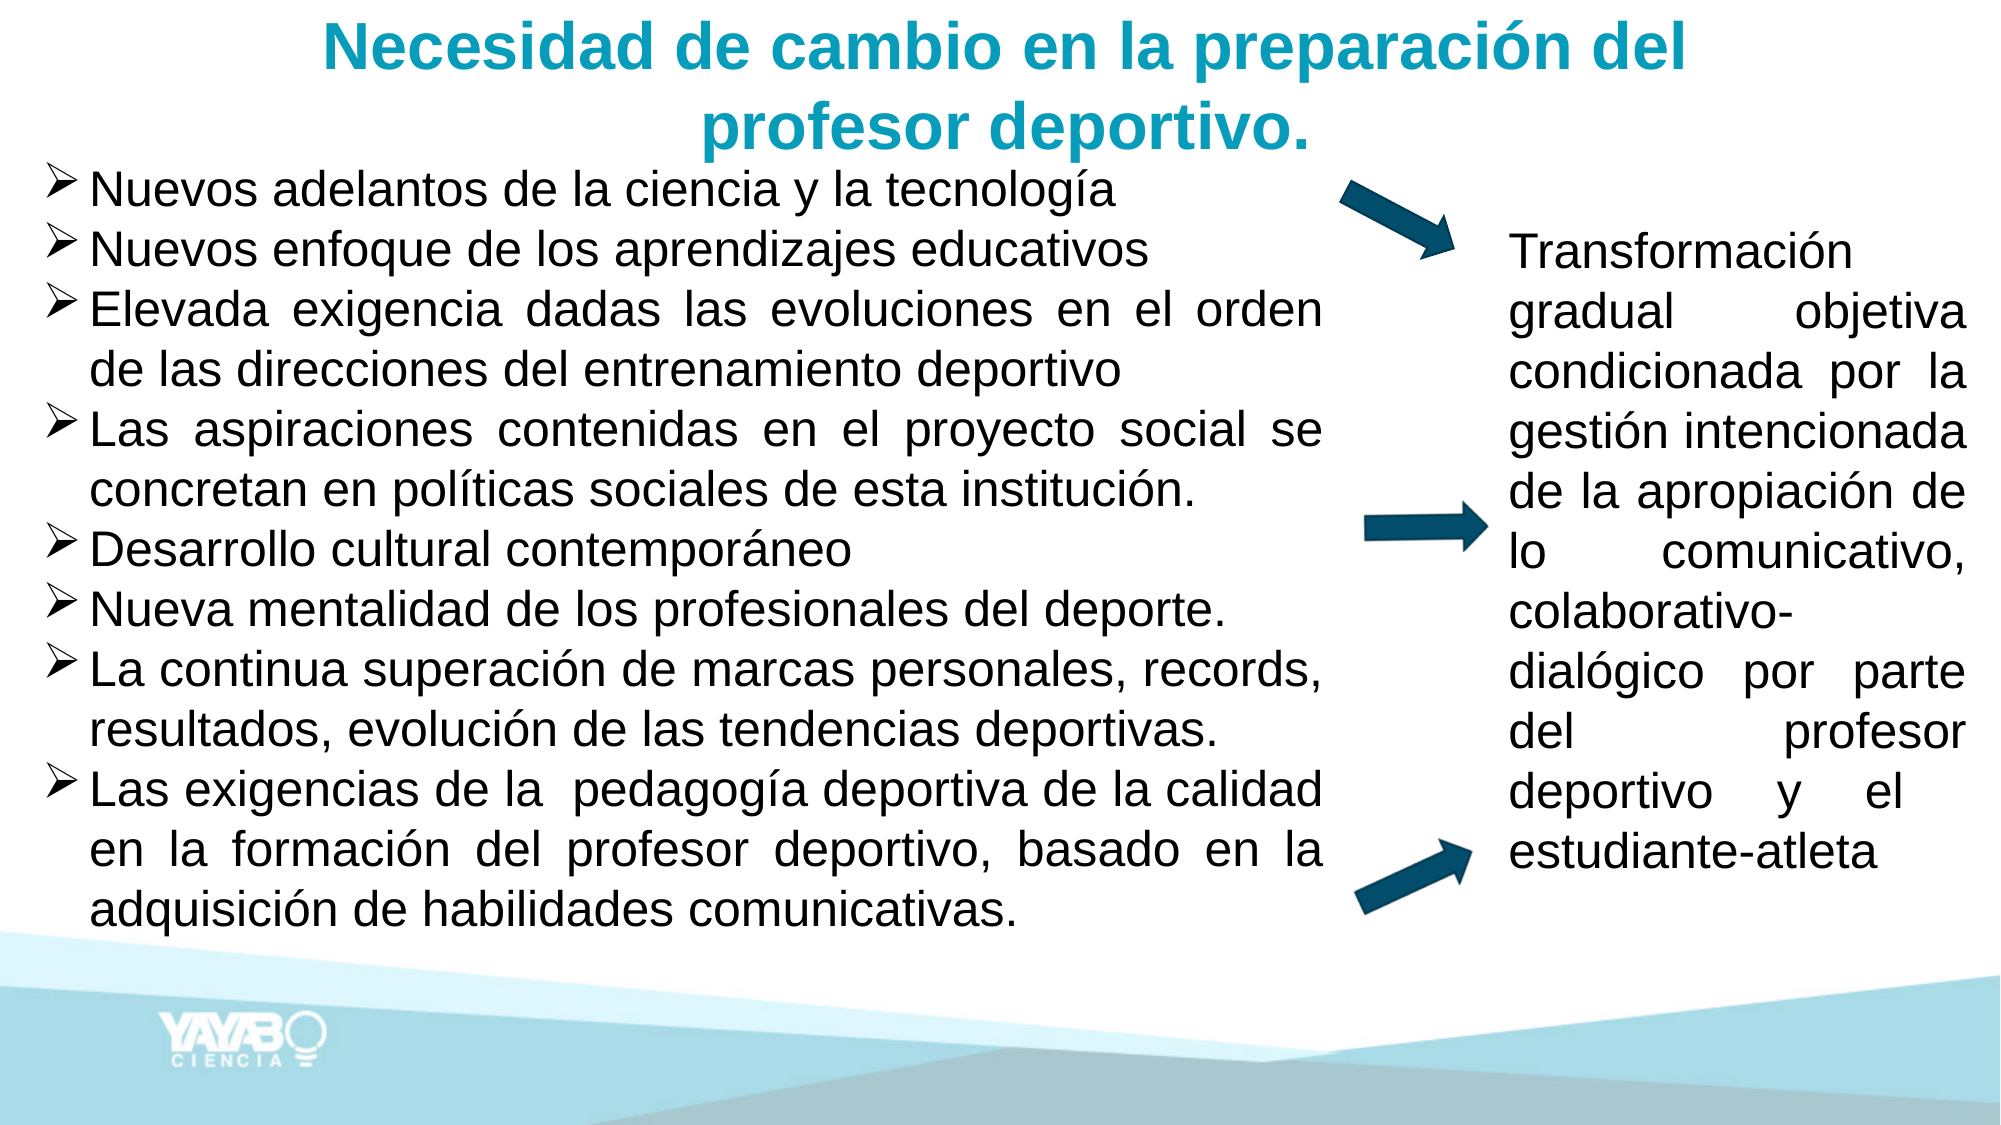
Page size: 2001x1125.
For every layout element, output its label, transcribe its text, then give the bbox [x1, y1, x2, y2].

text_box Nuevos adelantos de la ciencia y la tecnología Nuevos enfoque de los aprendizajes educativos Elevada exigencia dadas las evoluciones en el orden de las direcciones del entrenamiento deportivo Las aspiraciones contenidas en el proyecto social se concretan en políticas sociales de esta institución. Desarrollo cultural contemporáneo Nueva mentalidad de los profesionales del deporte. La continua superación de marcas personales, records, resultados, evolución de las tendencias deportivas. Las exigencias de la pedagogía deportiva de la calidad en la formación del profesor deportivo, basado en la adquisición de habilidades comunicativas. [27, 148, 1339, 1004]
text_box [1338, 179, 1455, 260]
text_box Transformación gradual objetiva condicionada por la gestión intencionada de la apropiación de lo comunicativo, colaborativo-dialógico por parte del profesor deportivo y el estudiante-atleta [1493, 210, 1982, 886]
title Necesidad de cambio en la preparación del profesor deportivo. [167, 15, 1844, 149]
picture [0, 0, 2001, 1125]
